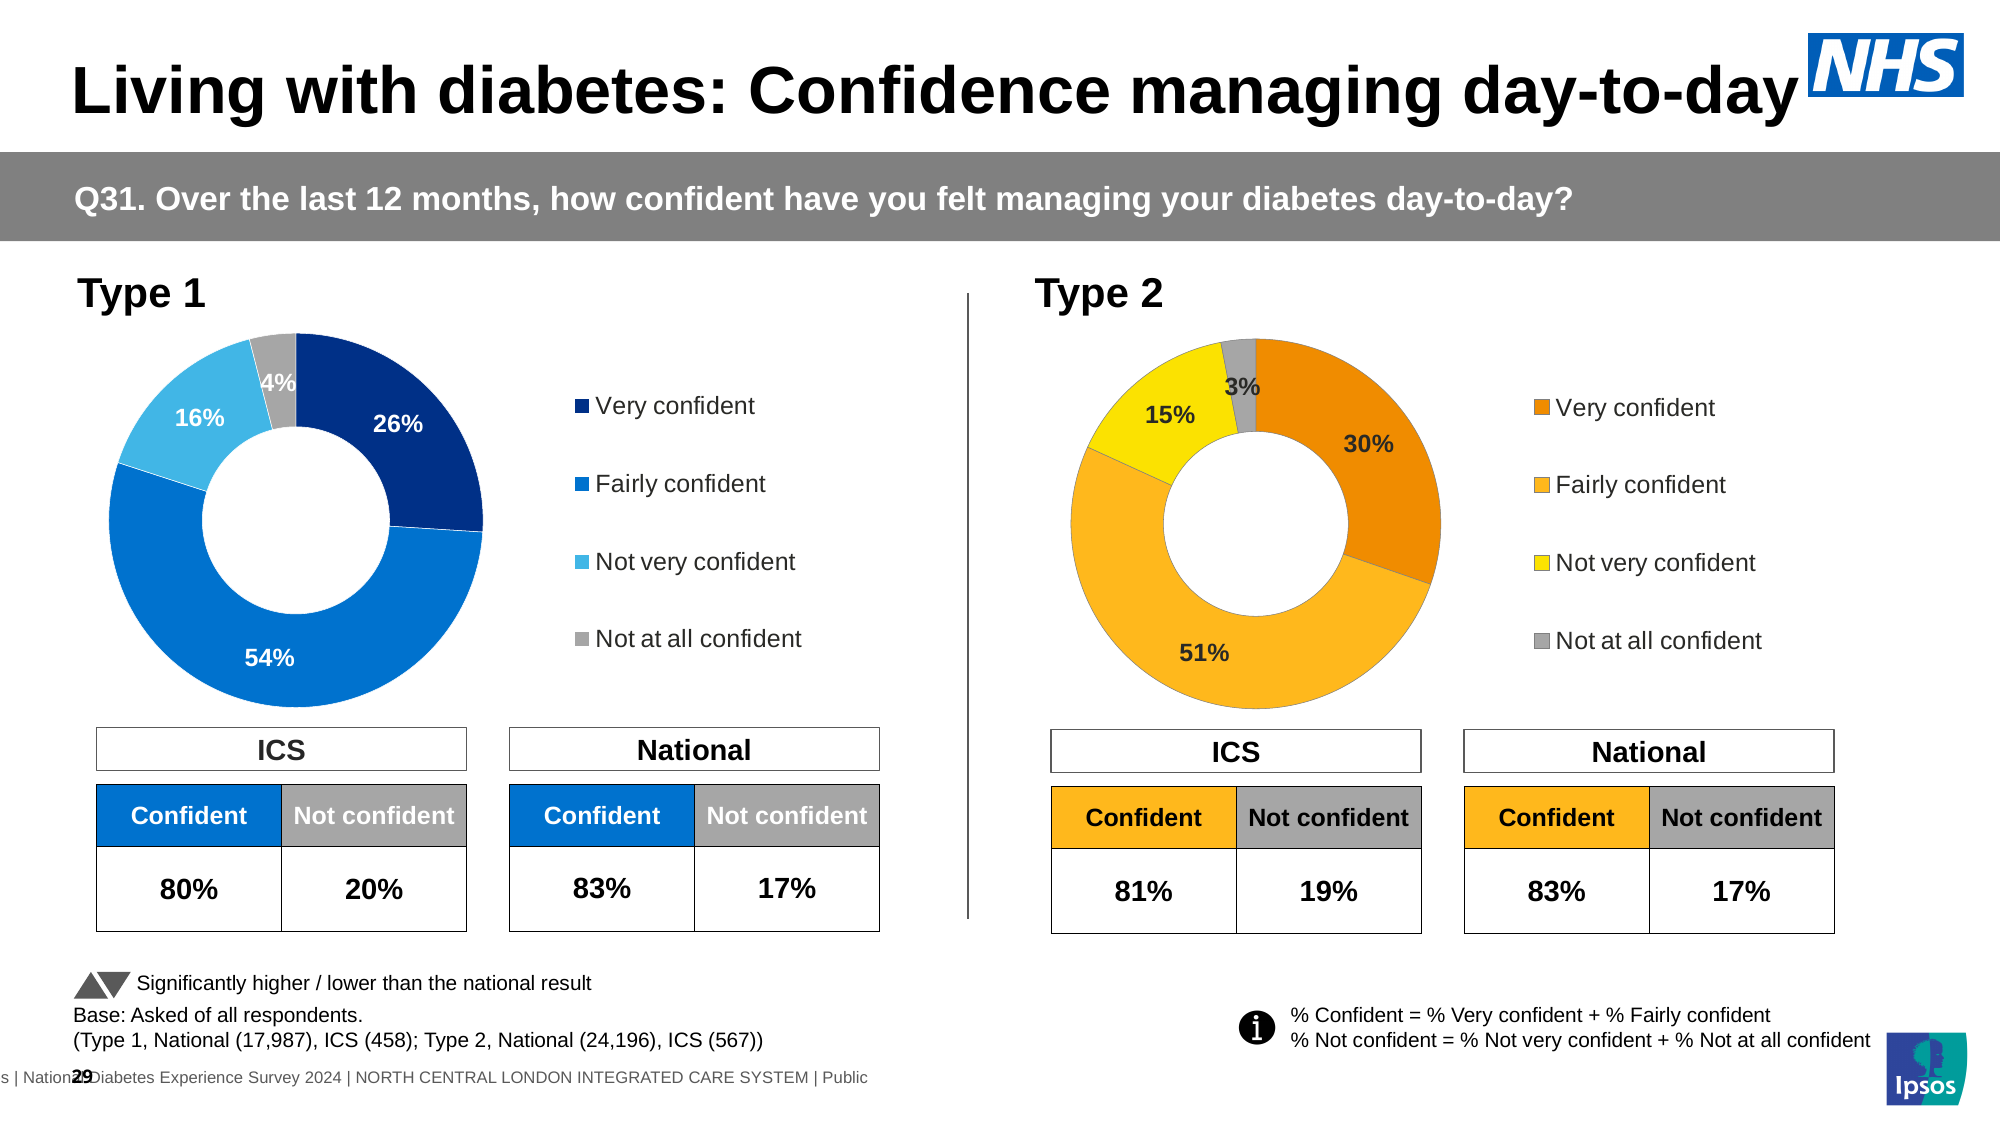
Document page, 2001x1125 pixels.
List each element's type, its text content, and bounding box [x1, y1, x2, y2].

text_box Type 2 [922, 265, 1276, 316]
table_header Confident [97, 785, 281, 846]
table_header Confident [1465, 787, 1649, 848]
title Living with diabetes: Confidence managing day-to-day [71, 32, 1809, 124]
table_header Not confident [695, 785, 879, 846]
text_box [71, 970, 110, 1000]
picture [1886, 1032, 1968, 1106]
text_box National [1464, 729, 1835, 773]
table_cell 17% [695, 847, 879, 931]
chart [1056, 329, 1845, 714]
chart [96, 328, 885, 713]
picture [1807, 33, 1964, 97]
slide_number 29 [71, 1030, 122, 1090]
table_header Confident [510, 785, 694, 846]
table_header Not confident [1650, 787, 1834, 848]
table_cell 20% [282, 847, 466, 931]
text_box ICS [96, 727, 467, 771]
text_box Base: Asked of all respondents. (Type 1, National (17,987), ICS (458); Type 2, National (24,196), ICS (567)) [73, 1001, 1886, 1052]
picture [1234, 1006, 1280, 1049]
table_header Significantly higher / lower than the national result [122, 964, 648, 1001]
table_header Not confident [1237, 787, 1421, 848]
text_box % Confident = % Very confident + % Fairly confident % Not confident = % Not very confident + % Not at all confident [1275, 994, 1898, 1060]
text_box [94, 970, 122, 1001]
table_cell 17% [1650, 849, 1834, 933]
text_box ICS [1051, 729, 1422, 773]
text_box Q31. Over the last 12 months, how confident have you felt managing your diabetes day-to-day? [0, 152, 2000, 242]
text_box National [509, 727, 880, 771]
text_box Type 1 [0, 265, 319, 316]
table_cell 83% [510, 847, 694, 931]
table_cell 83% [1465, 849, 1649, 933]
table_cell 80% [97, 847, 281, 931]
table_cell 19% [1237, 849, 1421, 933]
table_header Confident [1052, 787, 1236, 848]
table_cell 81% [1052, 849, 1236, 933]
table_header Not confident [282, 785, 466, 846]
